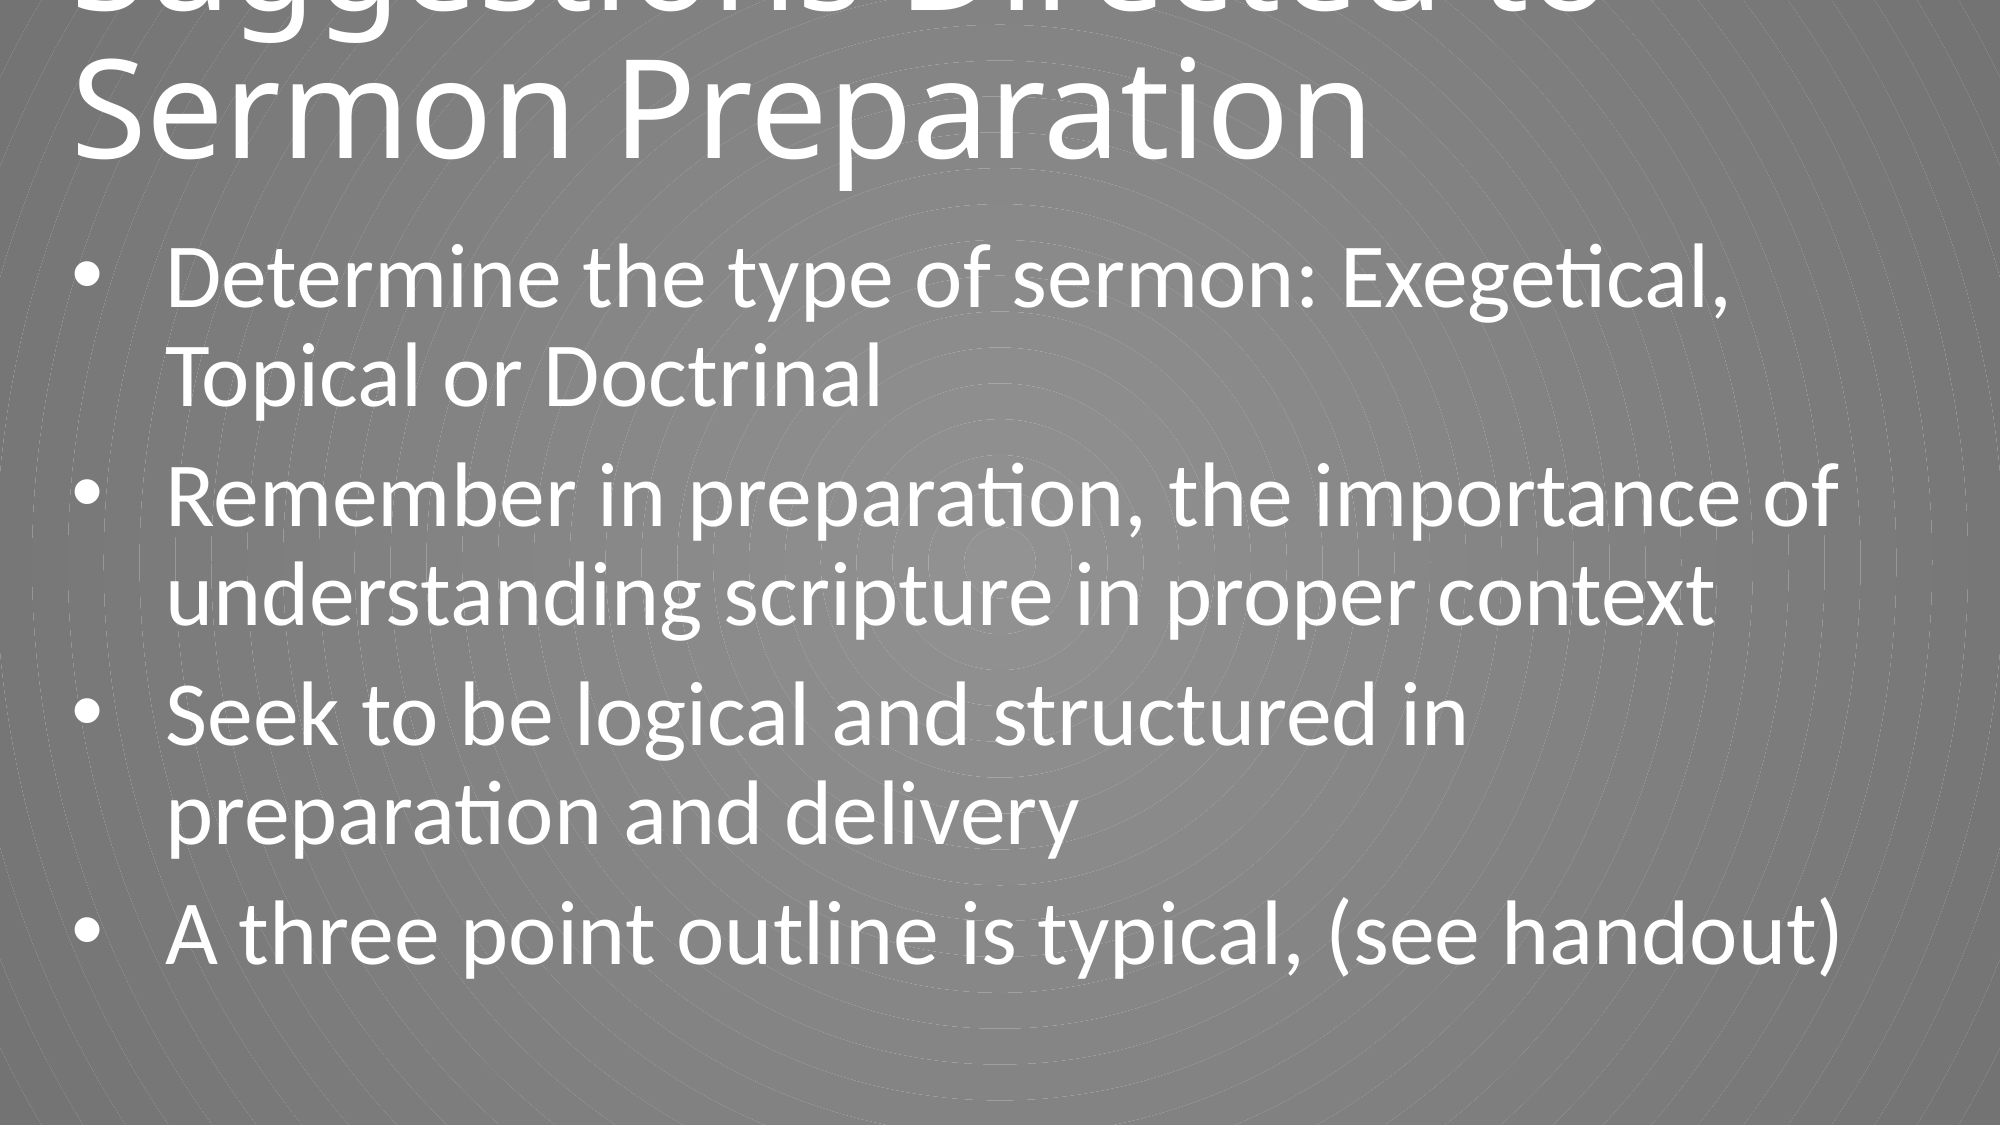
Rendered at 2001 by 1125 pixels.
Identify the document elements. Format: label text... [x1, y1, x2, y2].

title Suggestions Directed to Sermon Preparation [56, 35, 1797, 196]
subtitle Determine the type of sermon: Exegetical, Topical or Doctrinal Remember in preparation, the importance of understanding scripture in proper context Seek to be logical and structured in preparation and delivery A three point outline is typical, (see handout) [56, 220, 1929, 1090]
